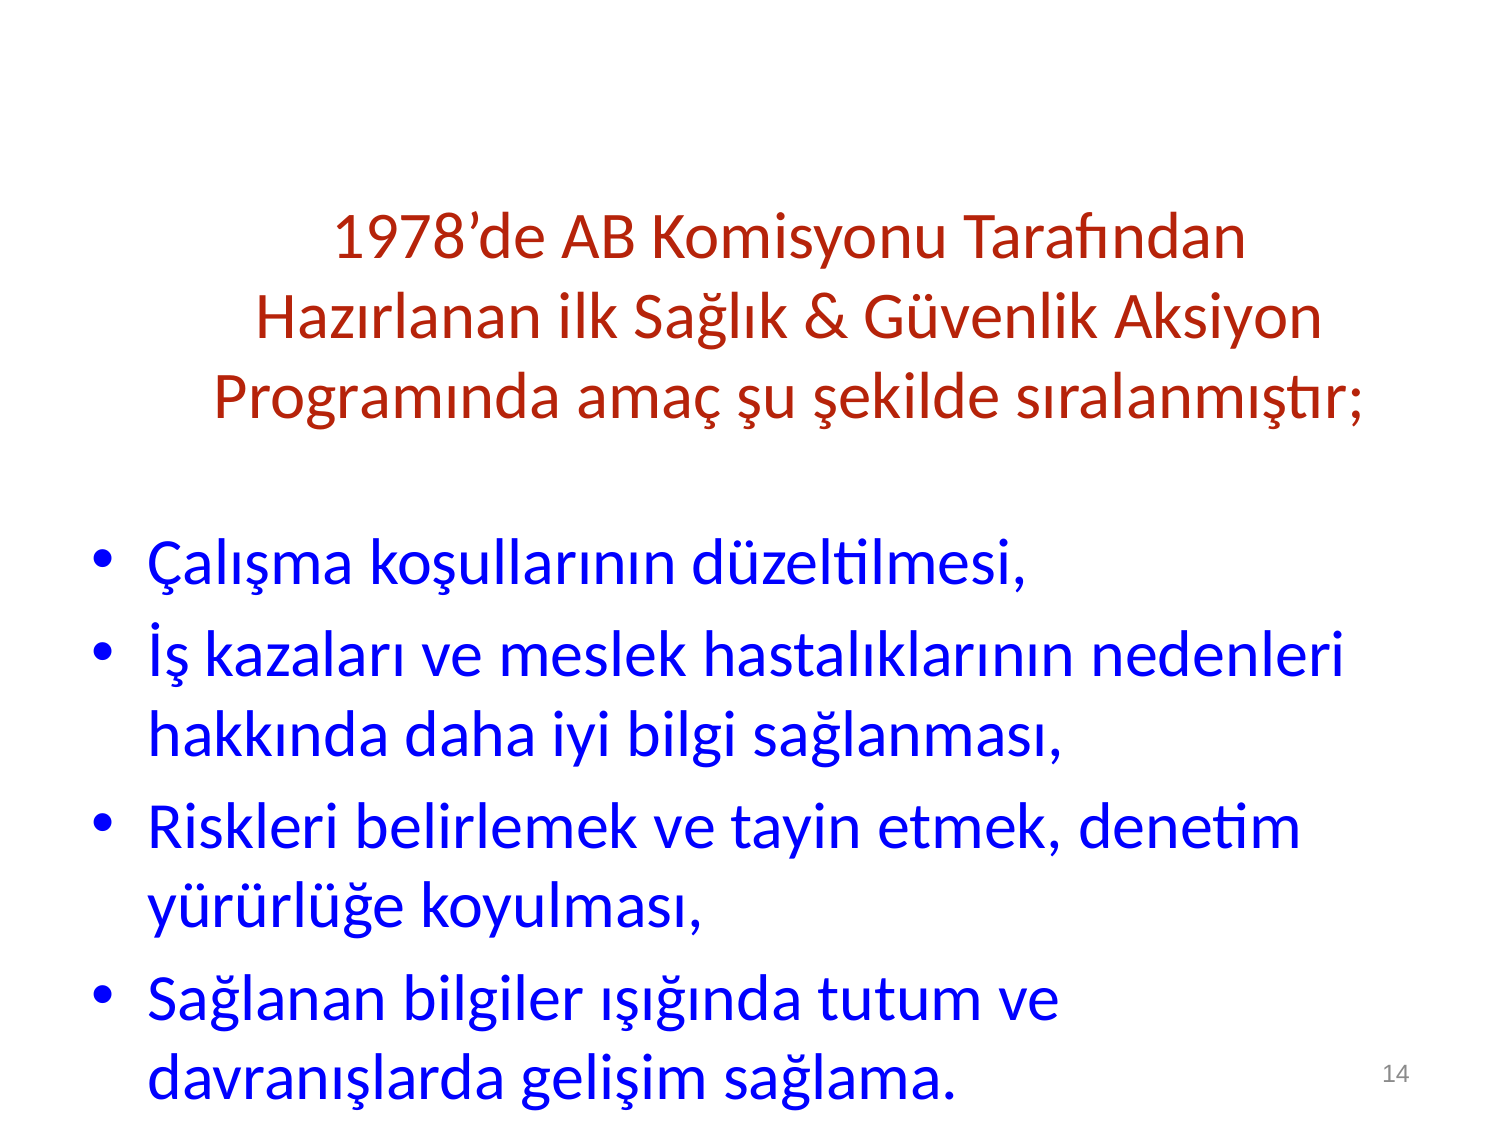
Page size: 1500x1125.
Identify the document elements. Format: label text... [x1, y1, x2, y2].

title 1978’de AB Komisyonu Tarafından Hazırlanan ilk Sağlık & Güvenlik Aksiyon Programında amaç şu şekilde sıralanmıştır; [171, 160, 1409, 464]
slide_number 14 [1074, 1042, 1425, 1103]
list Çalışma koşullarının düzeltilmesi, İş kazaları ve meslek hastalıklarının nedenleri hakkında daha iyi bilgi sağlanması, Riskleri belirlemek ve tayin etmek, denetim yürürlüğe koyulması, Sağlanan bilgiler ışığında tutum ve davranışlarda gelişim sağlama. [76, 510, 1427, 1125]
